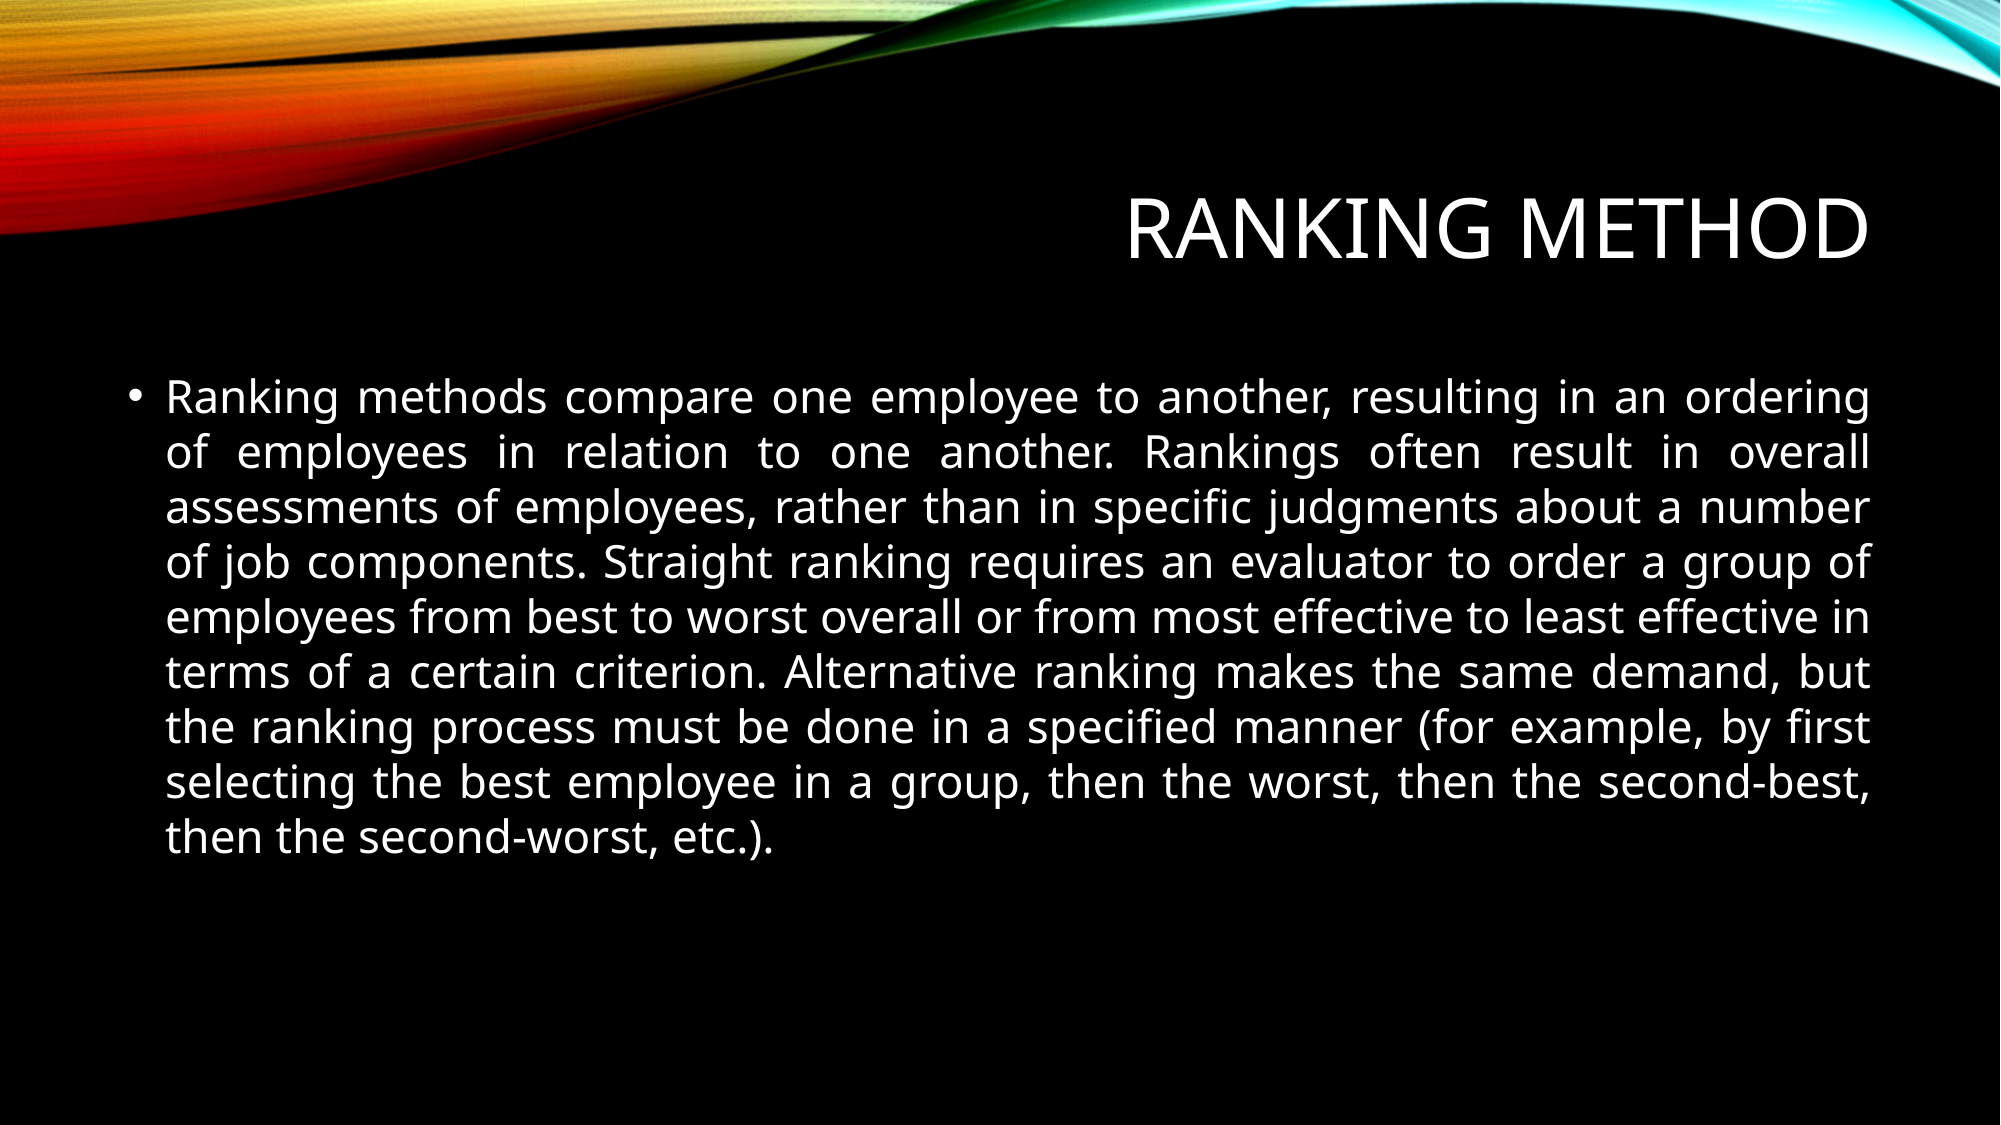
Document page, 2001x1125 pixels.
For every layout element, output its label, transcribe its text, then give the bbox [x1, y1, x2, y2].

list Ranking methods compare one employee to another, resulting in an ordering of employees in relation to one another. Rankings often result in overall assessments of employees, rather than in specific judgments about a number of job components. Straight ranking requires an evaluator to order a group of employees from best to worst overall or from most effective to least effective in terms of a certain criterion. Alternative ranking makes the same demand, but the ranking process must be done in a specified manner (for example, by first selecting the best employee in a group, then the worst, then the second-best, then the second-worst, etc.). [112, 360, 1888, 1021]
picture [0, 0, 2000, 237]
title Ranking method [474, 125, 1888, 338]
